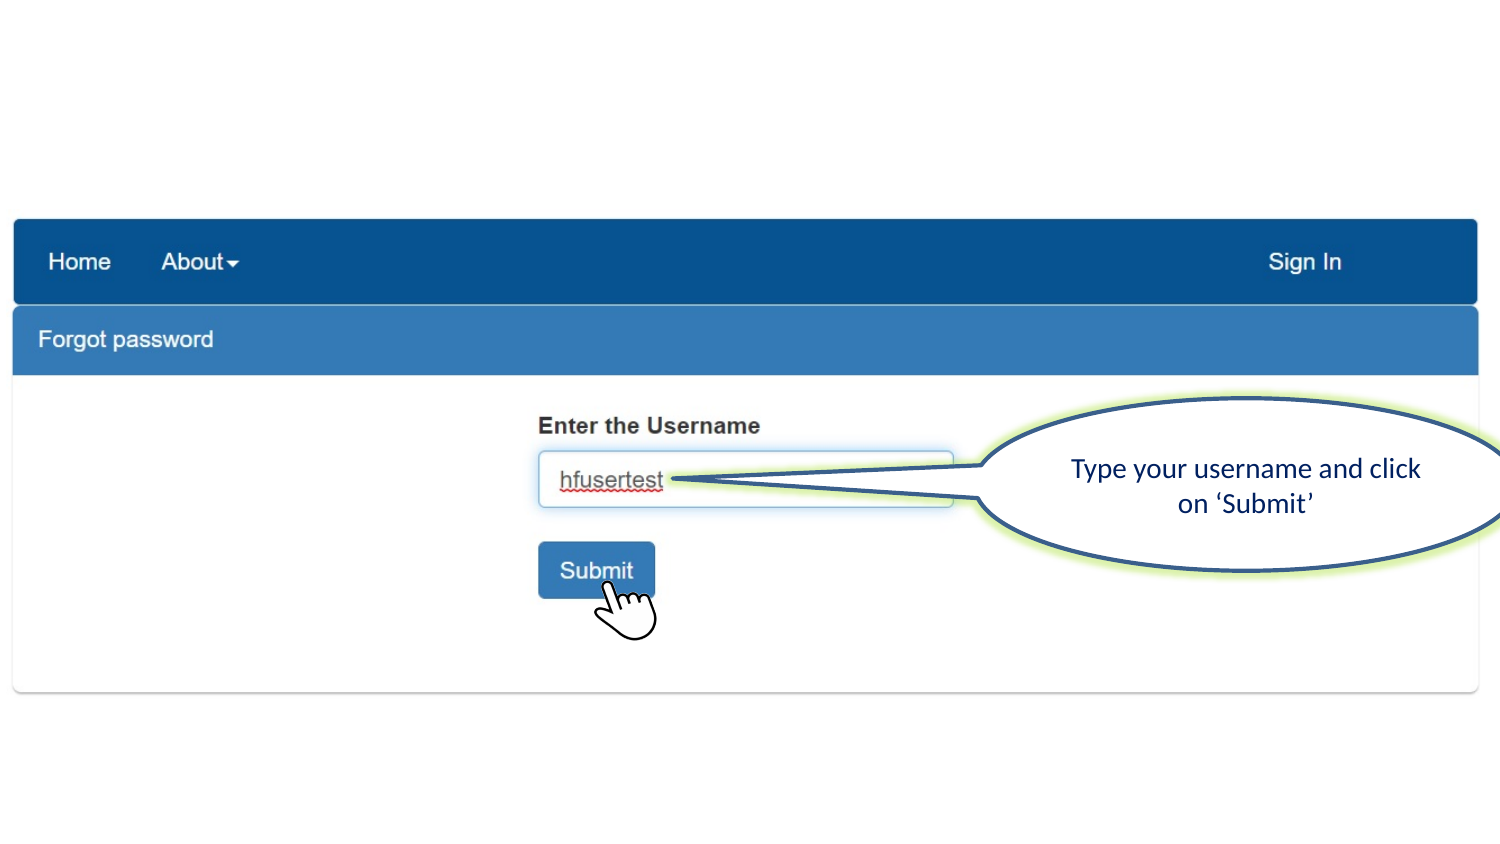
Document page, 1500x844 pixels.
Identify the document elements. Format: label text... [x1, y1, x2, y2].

picture [584, 565, 662, 644]
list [6, 208, 1483, 700]
text_box Type your username and click on ‘Submit’ [1488, 442, 1500, 527]
